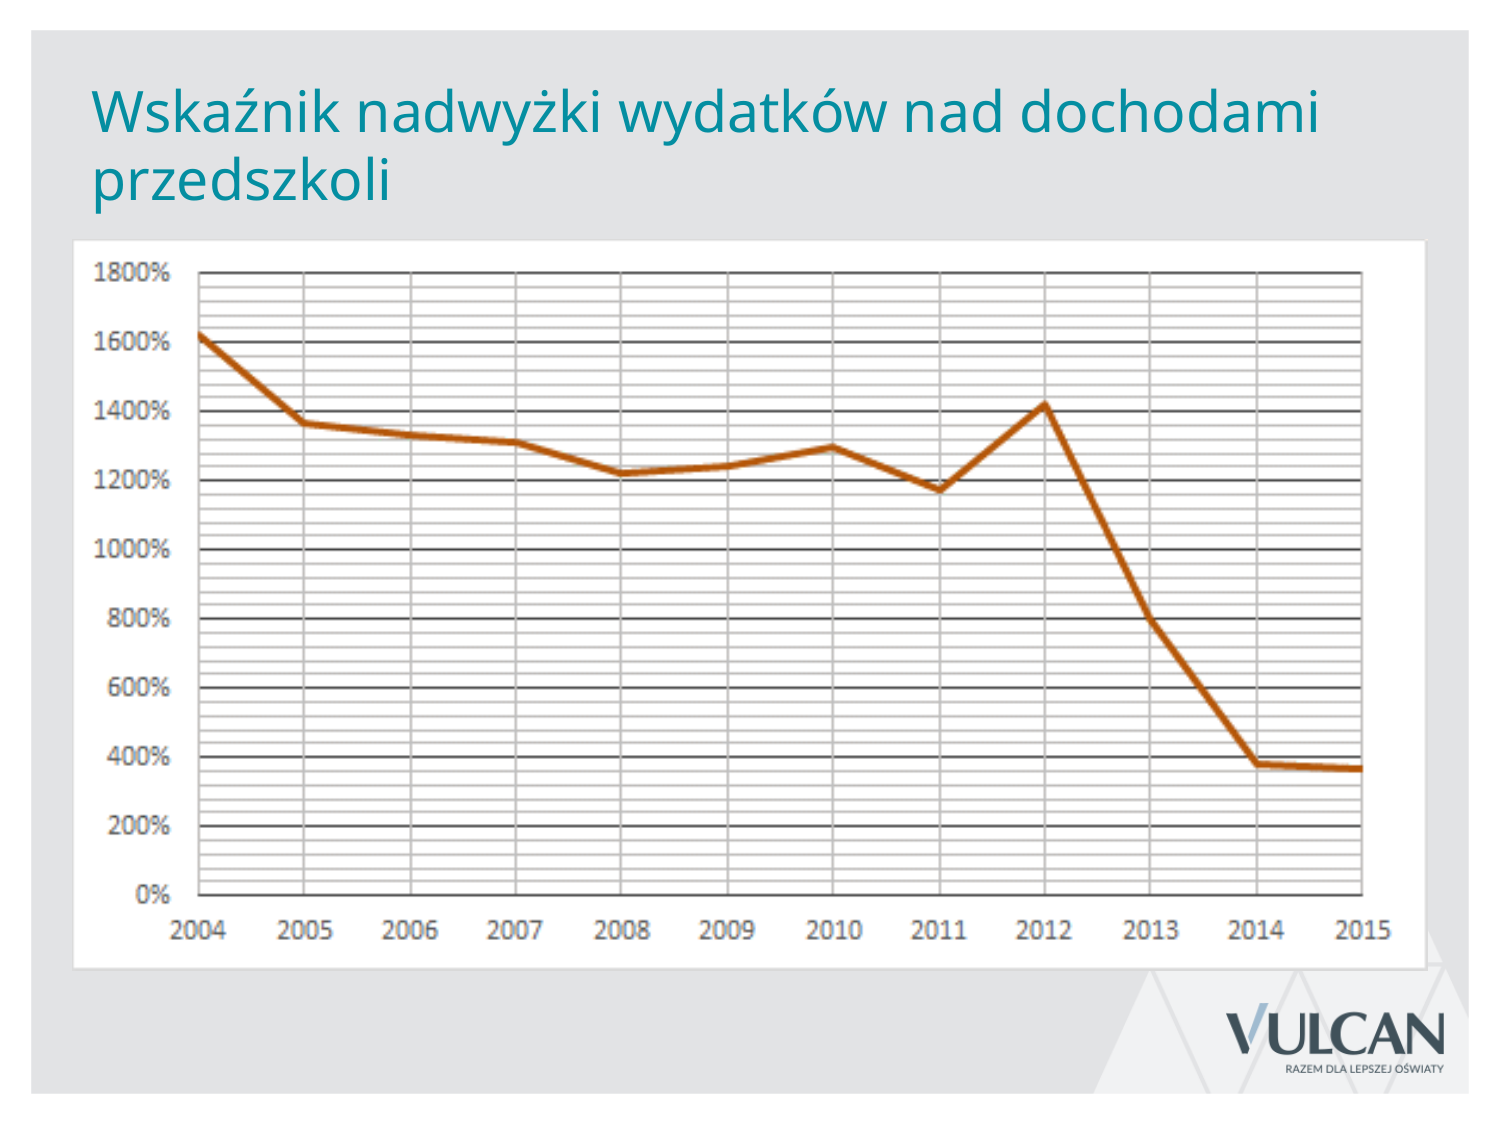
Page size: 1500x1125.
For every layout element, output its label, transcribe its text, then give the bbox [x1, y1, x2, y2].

title Wskaźnik nadwyżki wydatków nad dochodami przedszkoli [76, 67, 1448, 221]
picture [0, 0, 1500, 1125]
